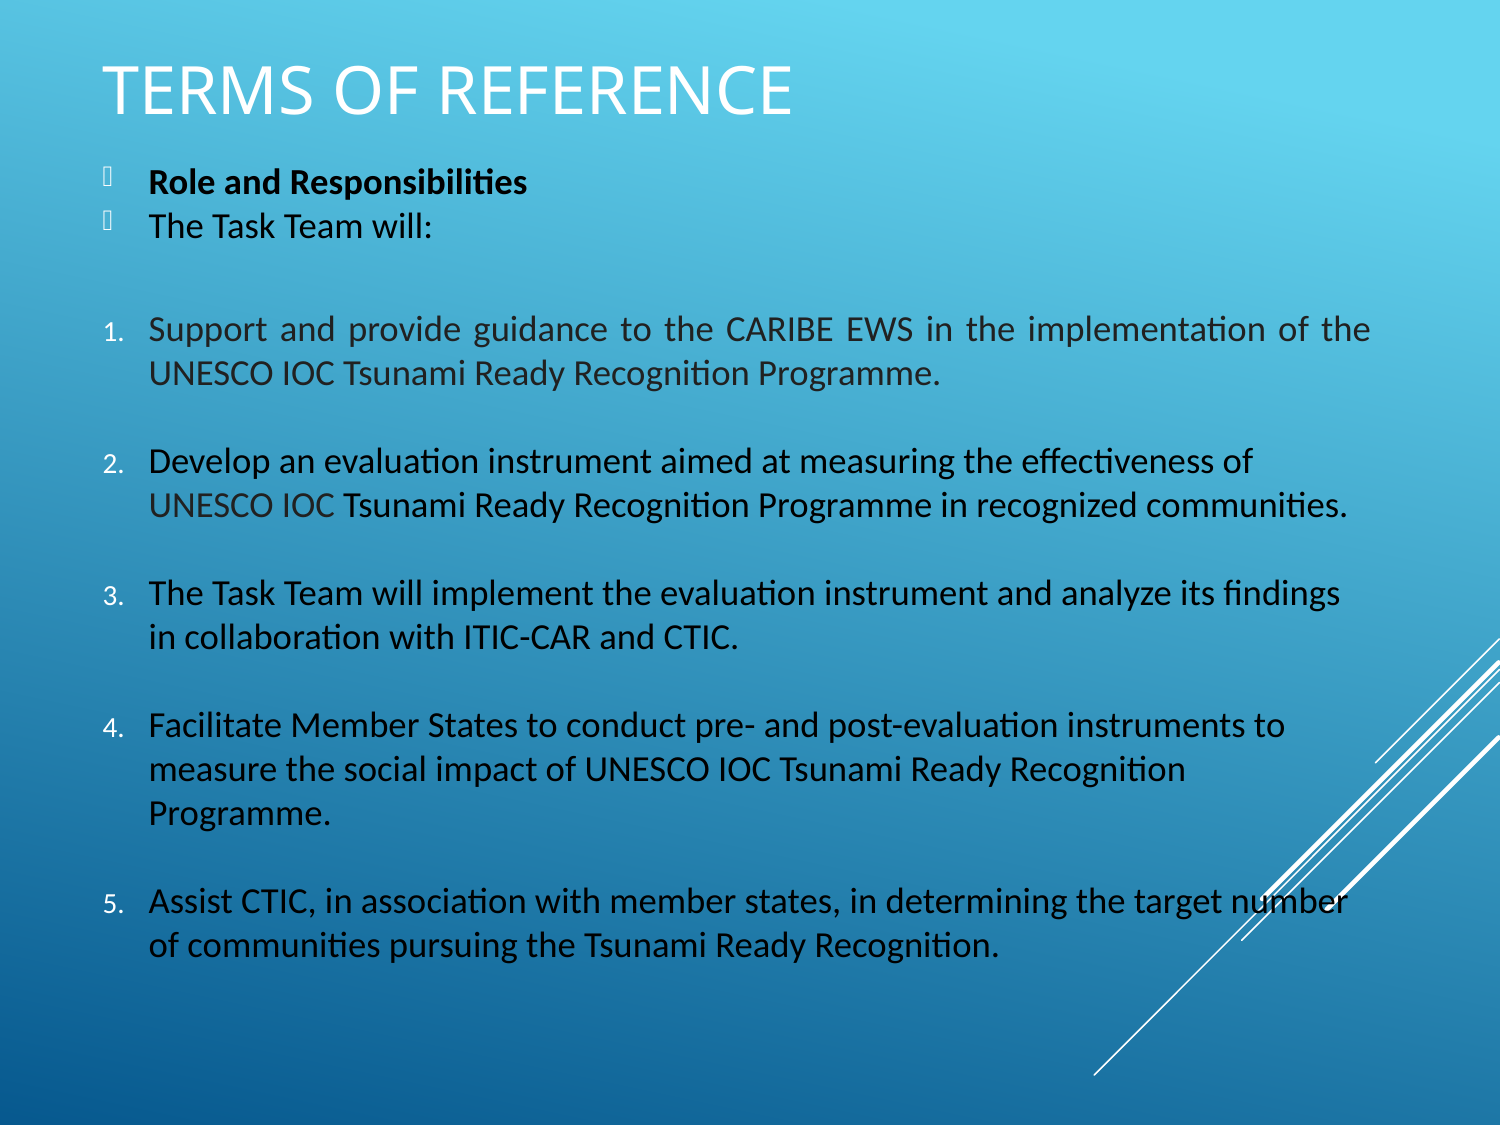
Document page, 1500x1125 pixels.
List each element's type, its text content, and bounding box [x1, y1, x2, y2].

title Terms of Reference [87, 24, 1163, 149]
list Role and Responsibilities The Task Team will: Support and provide guidance to the CARIBE EWS in the implementation of the UNESCO IOC Tsunami Ready Recognition Programme. Develop an evaluation instrument aimed at measuring the effectiveness of UNESCO IOC Tsunami Ready Recognition Programme in recognized communities. The Task Team will implement the evaluation instrument and analyze its findings in collaboration with ITIC-CAR and CTIC. Facilitate Member States to conduct pre- and post-evaluation instruments to measure the social impact of UNESCO IOC Tsunami Ready Recognition Programme. Assist CTIC, in association with member states, in determining the target number of communities pursuing the Tsunami Ready Recognition. [87, 149, 1388, 1013]
